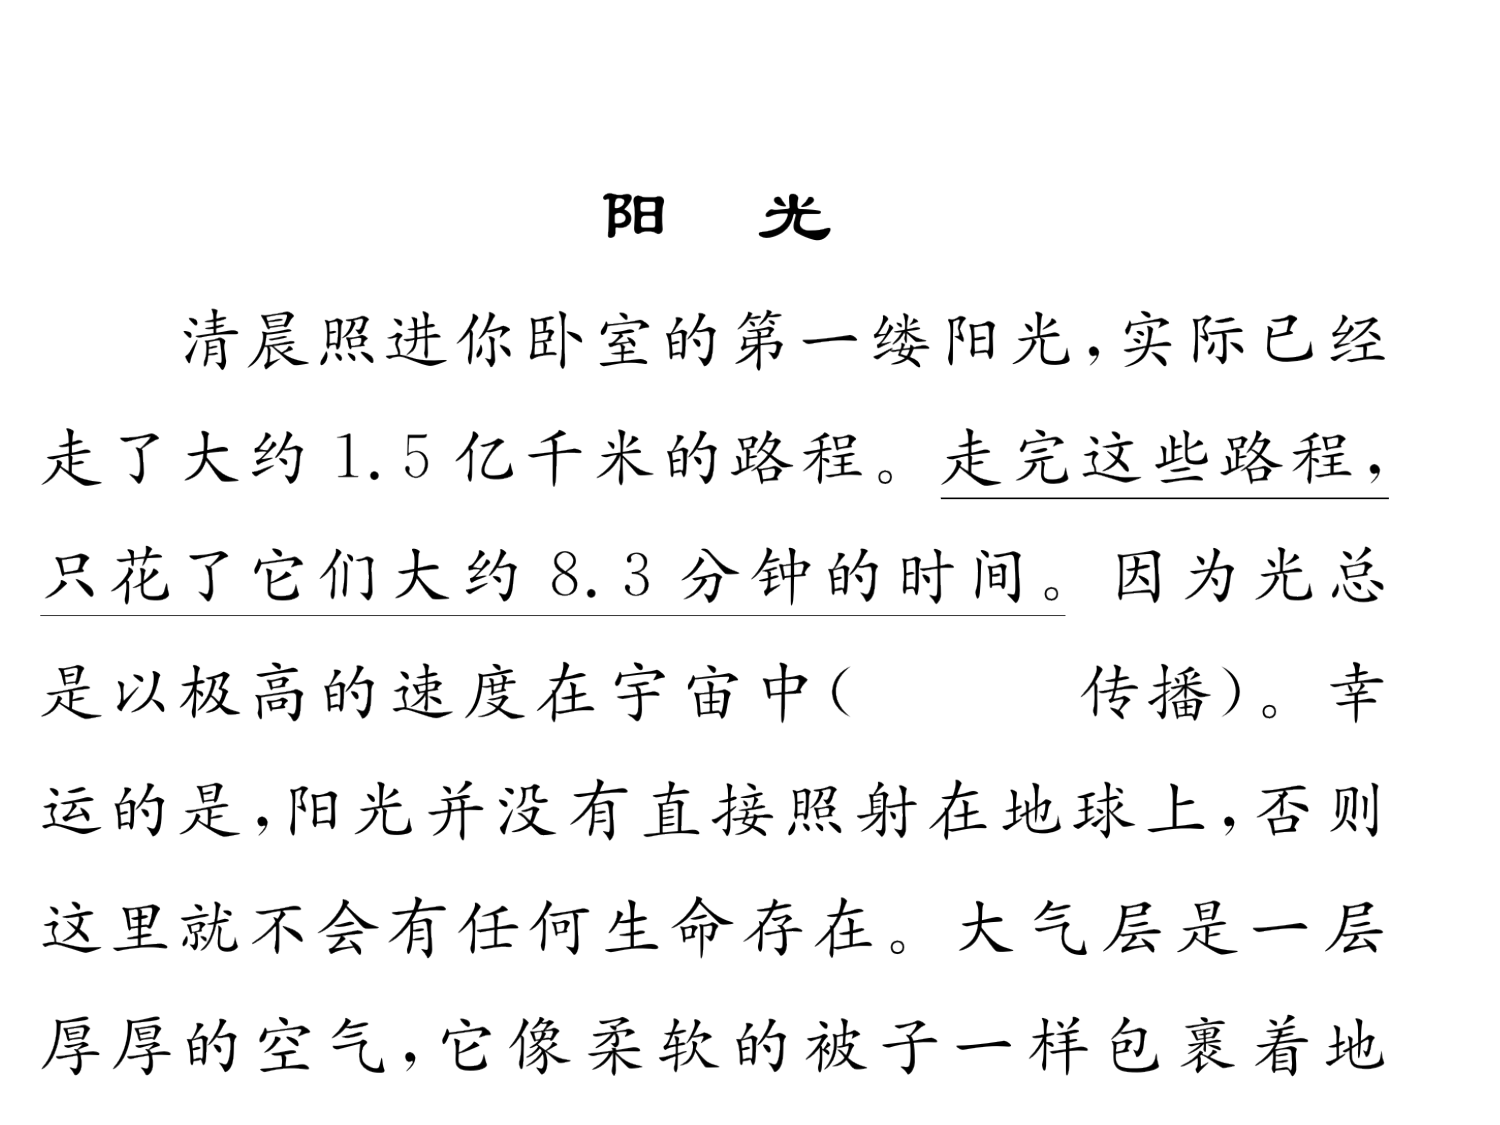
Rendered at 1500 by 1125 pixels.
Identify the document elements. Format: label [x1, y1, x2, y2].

picture [35, 177, 1453, 1107]
